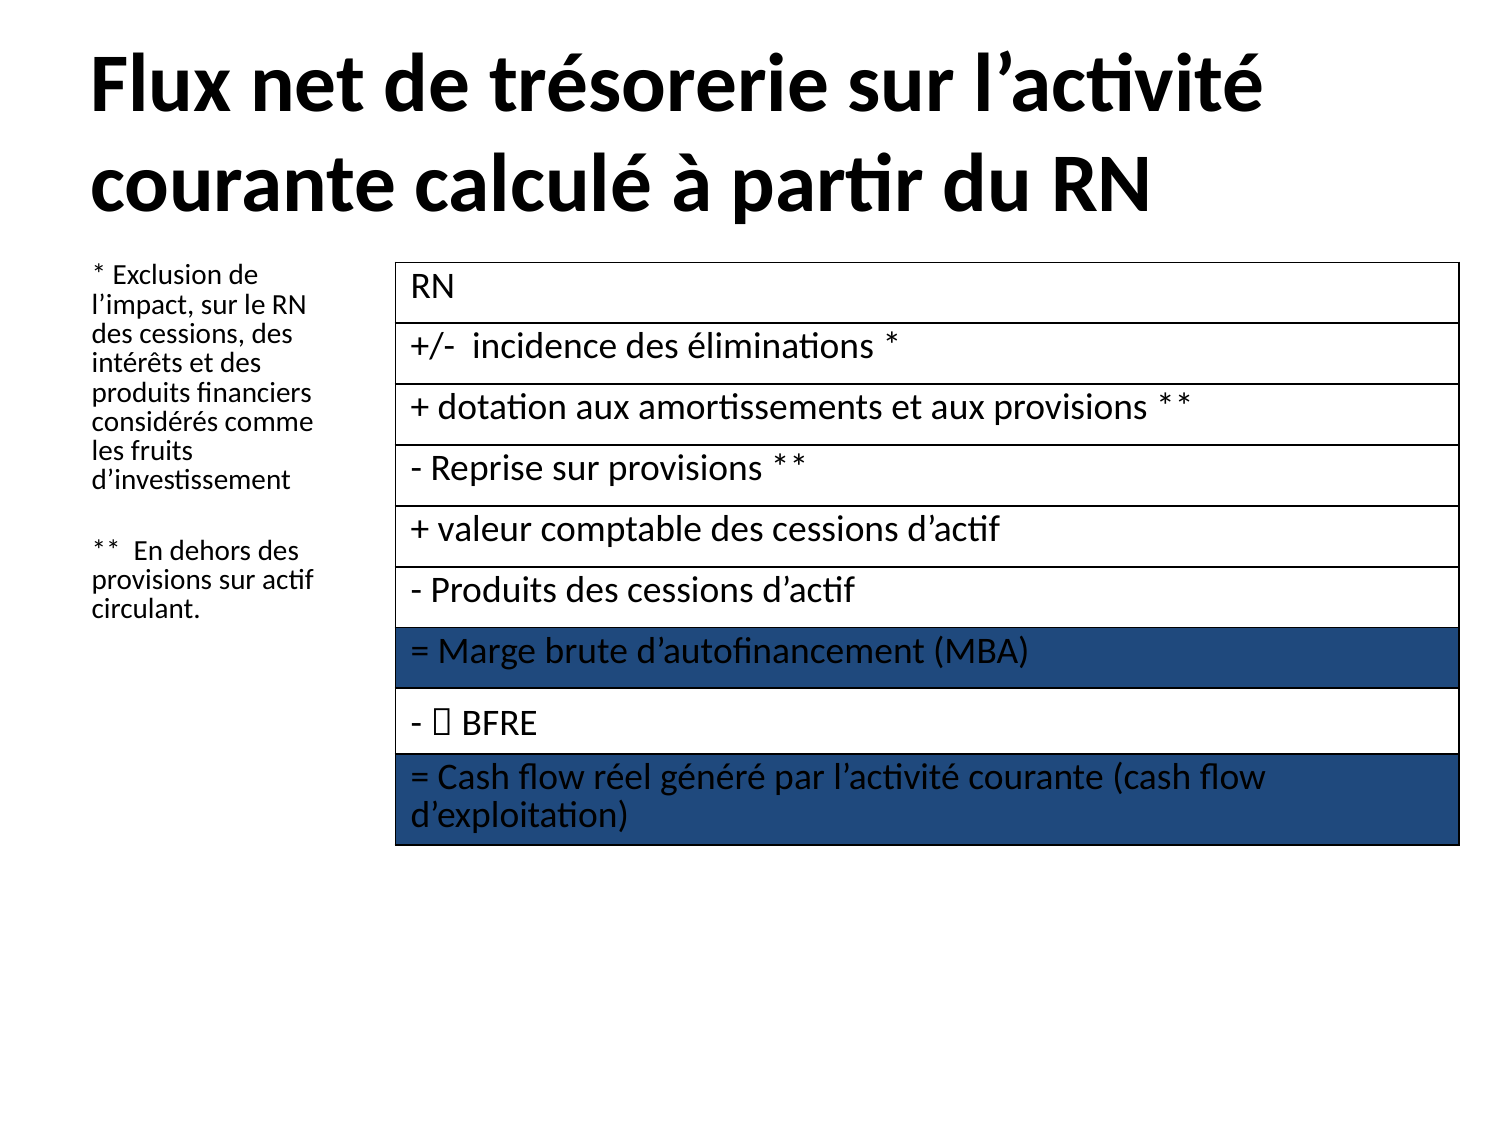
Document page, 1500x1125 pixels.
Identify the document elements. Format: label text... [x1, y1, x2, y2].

table_cell -  BFRE [396, 689, 1458, 753]
table_cell + valeur comptable des cessions d’actif [396, 507, 1458, 566]
table_cell - Reprise sur provisions ** [396, 446, 1458, 505]
table_cell = Marge brute d’autofinancement (MBA) [396, 628, 1458, 687]
table_cell = Cash flow réel généré par l’activité courante (cash flow d’exploitation) [396, 755, 1458, 844]
list * Exclusion de l’impact, sur le RN des cessions, des intérêts et des produits financiers considérés comme les fruits d’investissement ** En dehors des provisions sur actif circulant. [76, 255, 335, 993]
table_cell + dotation aux amortissements et aux provisions ** [396, 385, 1458, 444]
table_cell +/- incidence des éliminations * [396, 324, 1458, 383]
title Flux net de trésorerie sur l’activité courante calculé à partir du RN [75, 44, 1459, 236]
table_cell - Produits des cessions d’actif [396, 568, 1458, 627]
table_header RN [396, 263, 1458, 322]
